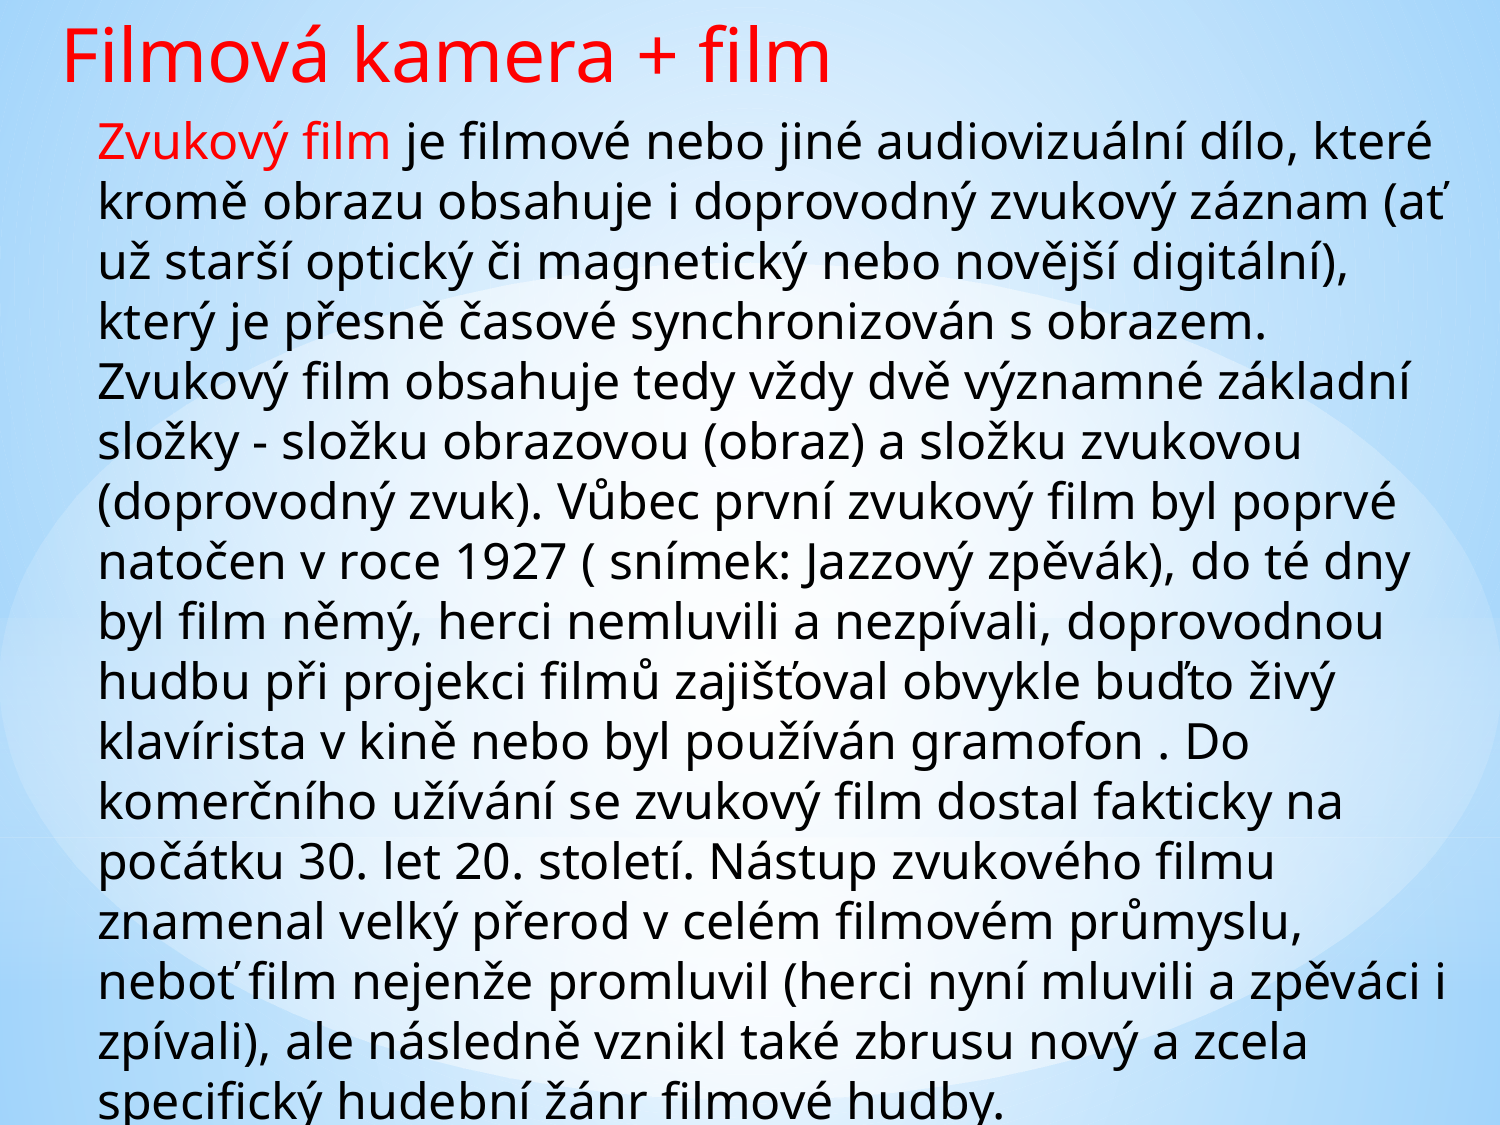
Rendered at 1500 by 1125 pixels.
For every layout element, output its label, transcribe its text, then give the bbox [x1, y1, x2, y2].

text_box Filmová kamera + film [45, 0, 849, 105]
text_box Zvukový film je filmové nebo jiné audiovizuální dílo, které kromě obrazu obsahuje i doprovodný zvukový záznam (ať už starší optický či magnetický nebo novější digitální), který je přesně časové synchronizován s obrazem. Zvukový film obsahuje tedy vždy dvě významné základní složky - složku obrazovou (obraz) a složku zvukovou (doprovodný zvuk). Vůbec první zvukový film byl poprvé natočen v roce 1927 ( snímek: Jazzový zpěvák), do té dny byl film němý, herci nemluvili a nezpívali, doprovodnou hudbu při projekci filmů zajišťoval obvykle buďto živý klavírista v kině nebo byl používán gramofon . Do komerčního užívání se zvukový film dostal fakticky na počátku 30. let 20. století. Nástup zvukového filmu znamenal velký přerod v celém filmovém průmyslu, neboť film nejenže promluvil (herci nyní mluvili a zpěváci i zpívali), ale následně vznikl také zbrusu nový a zcela specifický hudební žánr filmové hudby. [82, 102, 1465, 1125]
